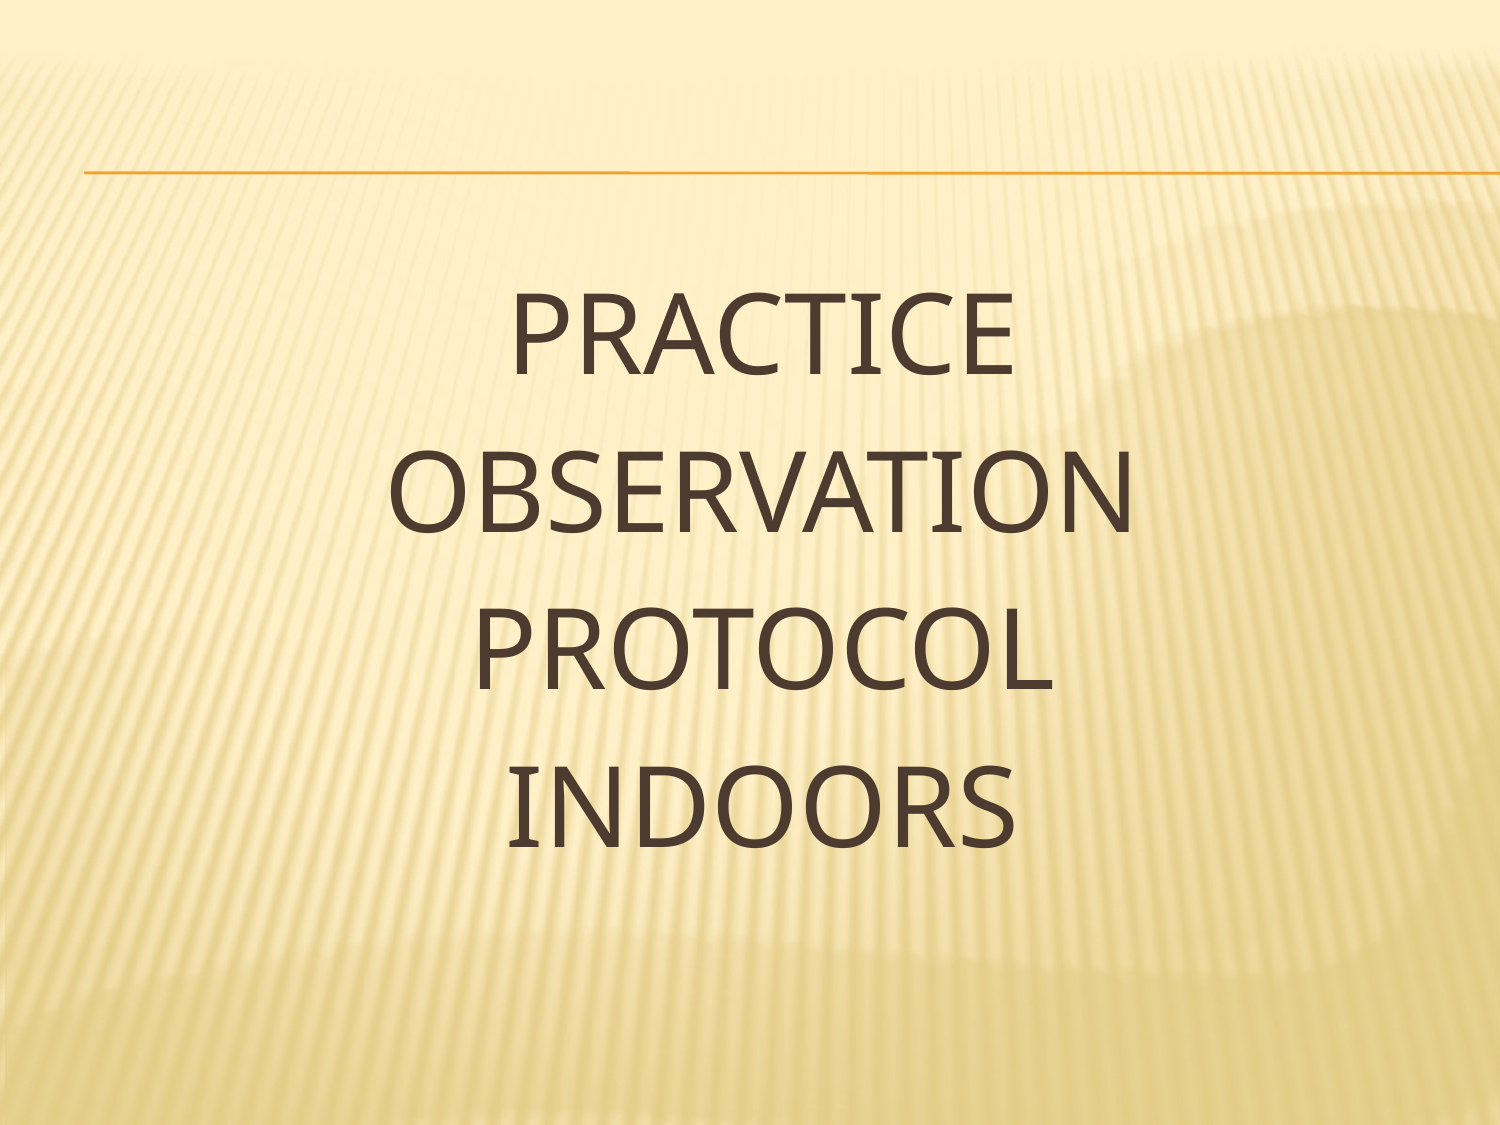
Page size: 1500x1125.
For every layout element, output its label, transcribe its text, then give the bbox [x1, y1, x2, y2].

list Practice Observation Protocol indoors [50, 254, 1475, 998]
